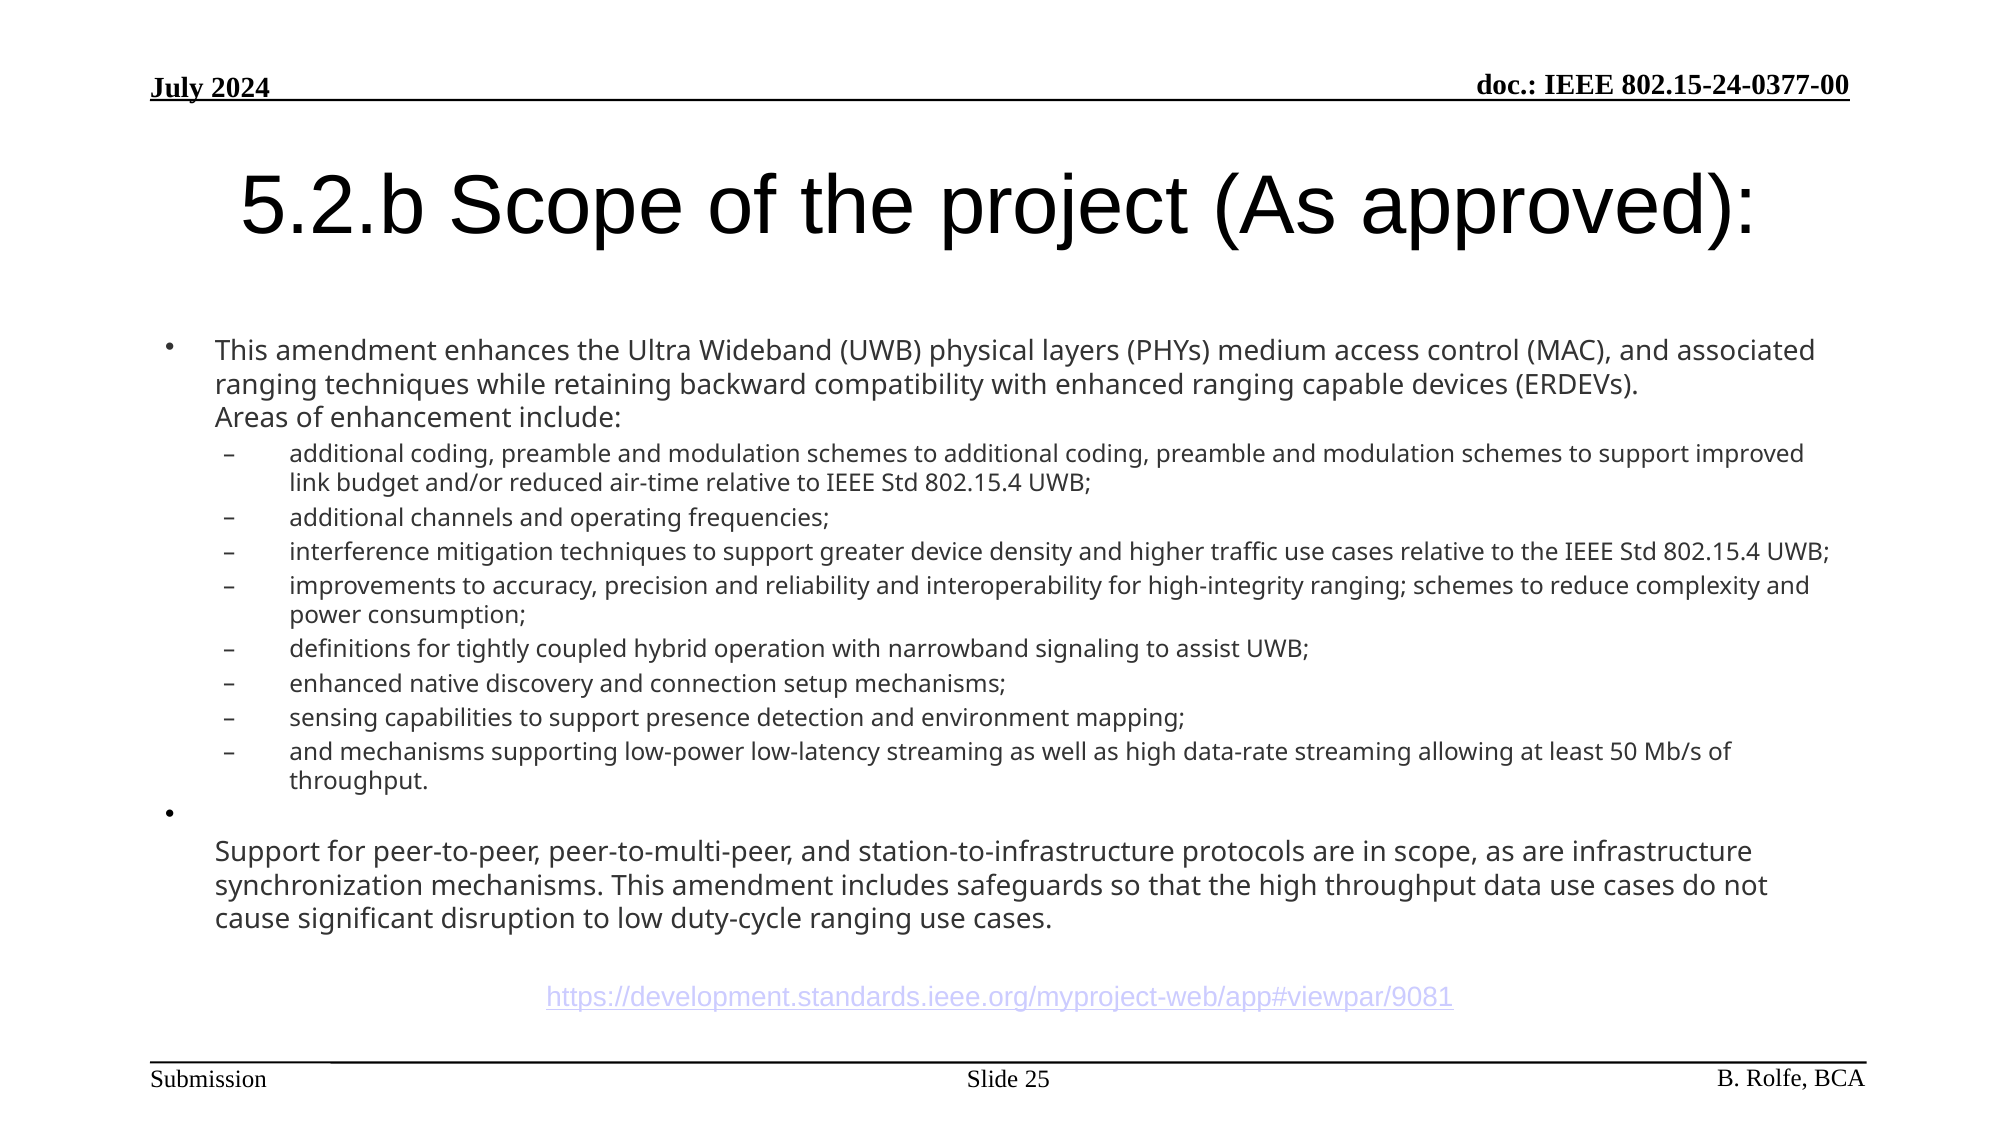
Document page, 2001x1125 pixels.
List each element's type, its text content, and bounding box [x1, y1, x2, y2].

slide_number Slide 25 [964, 1062, 1053, 1093]
list This amendment enhances the Ultra Wideband (UWB) physical layers (PHYs) medium access control (MAC), and associated ranging techniques while retaining backward compatibility with enhanced ranging capable devices (ERDEVs). Areas of enhancement include: additional coding, preamble and modulation schemes to additional coding, preamble and modulation schemes to support improved link budget and/or reduced air-time relative to IEEE Std 802.15.4 UWB; additional channels and operating frequencies; interference mitigation techniques to support greater device density and higher traffic use cases relative to the IEEE Std 802.15.4 UWB; improvements to accuracy, precision and reliability and interoperability for high-integrity ranging; schemes to reduce complexity and power consumption; definitions for tightly coupled hybrid operation with narrowband signaling to assist UWB; enhanced native discovery and connection setup mechanisms; sensing capabilities to support presence detection and environment mapping; and mechanisms supporting low-power low-latency streaming as well as high data-rate streaming allowing at least 50 Mb/s of throughput. Support for peer-to-peer, peer-to-multi-peer, and station-to-infrastructure protocols are in scope, as are infrastructure synchronization mechanisms. This amendment includes safeguards so that the high throughput data use cases do not cause significant disruption to low duty-cycle ranging use cases. https://development.standards.ieee.org/myproject-web/app#viewpar/9081 [150, 324, 1850, 1038]
title 5.2.b Scope of the project (As approved): [150, 112, 1850, 288]
